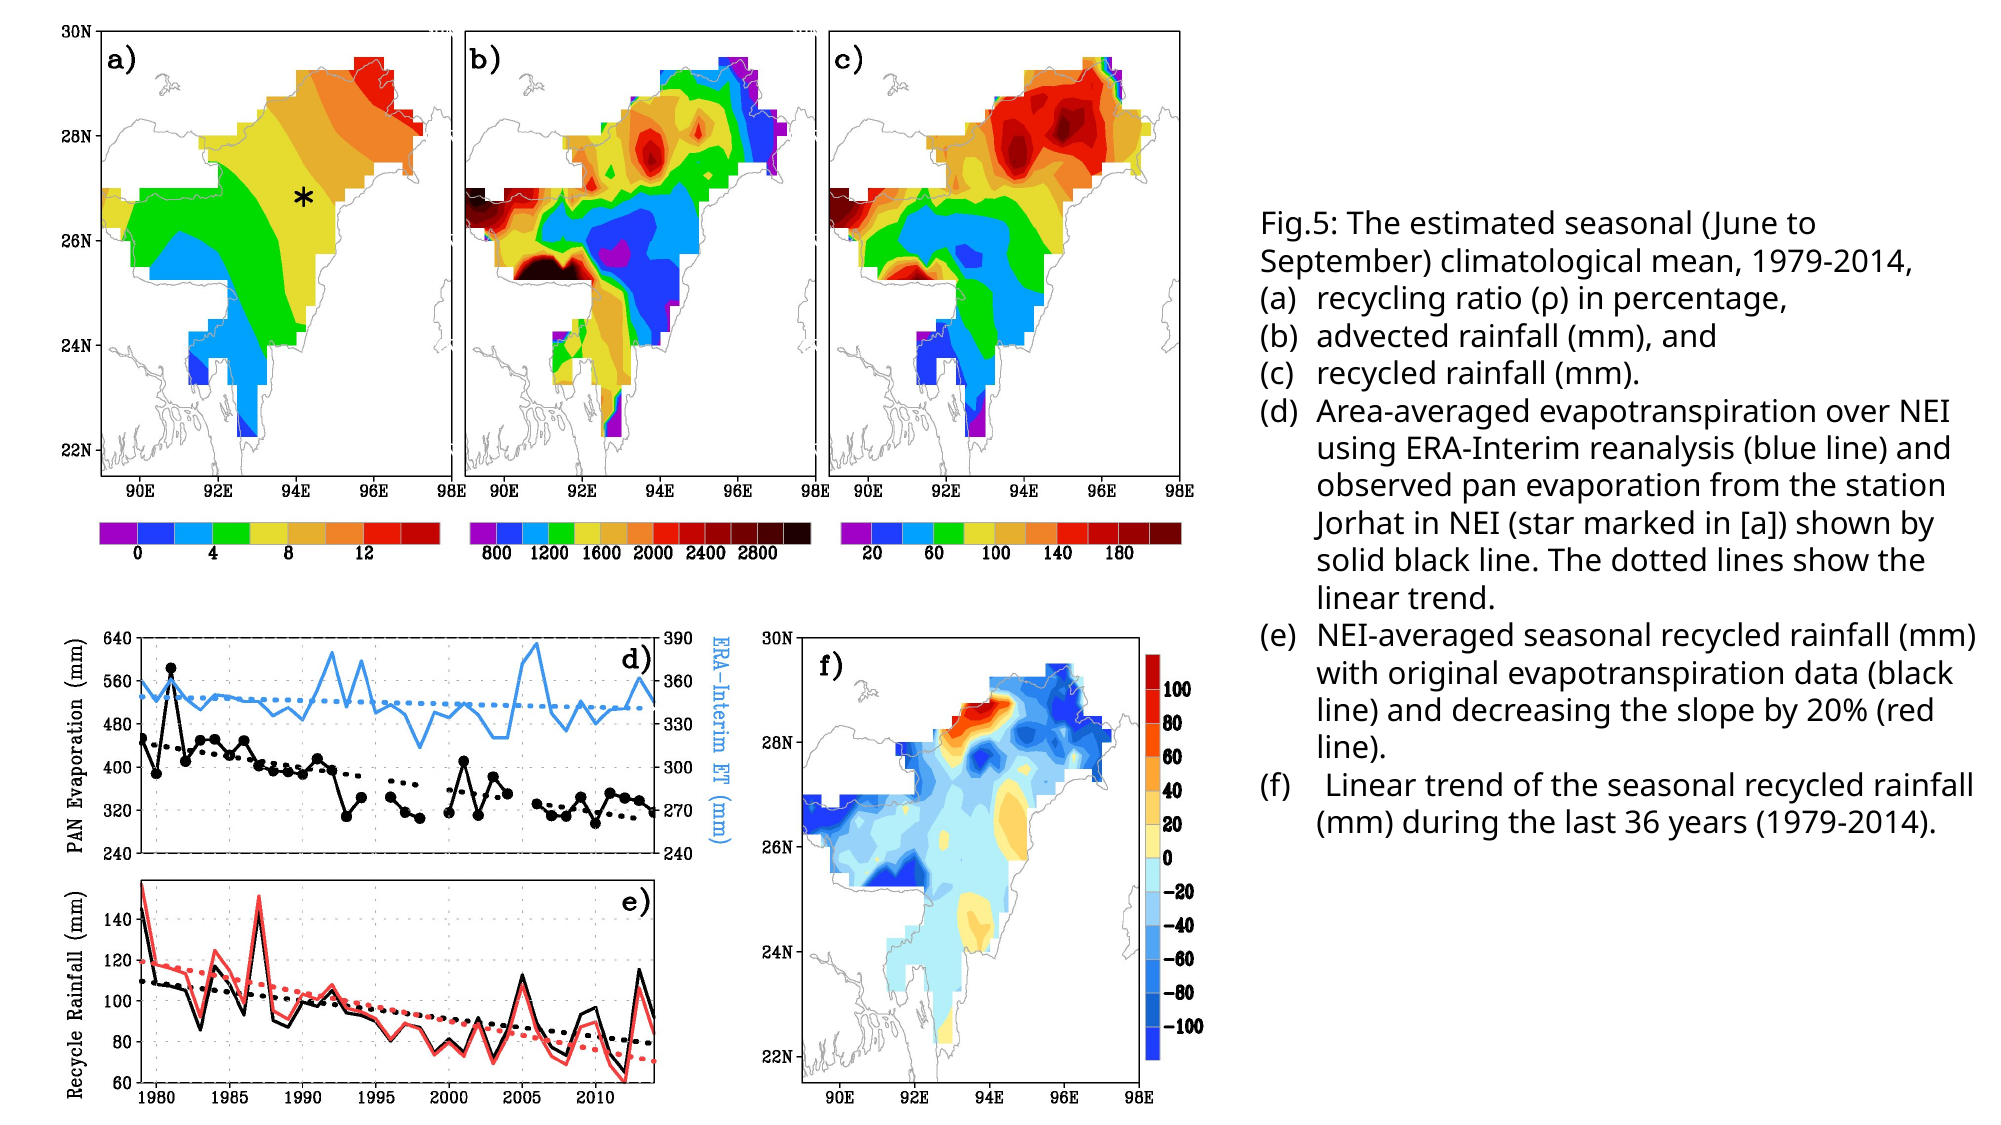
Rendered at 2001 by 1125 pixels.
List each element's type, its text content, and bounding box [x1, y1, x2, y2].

picture [40, 4, 1222, 1125]
text_box Fig.5: The estimated seasonal (June to September) climatological mean, 1979-2014, recycling ratio (ρ) in percentage, advected rainfall (mm), and recycled rainfall (mm). Area-averaged evapotranspiration over NEI using ERA-Interim reanalysis (blue line) and observed pan evaporation from the station Jorhat in NEI (star marked in [a]) shown by solid black line. The dotted lines show the linear trend. NEI-averaged seasonal recycled rainfall (mm) with original evapotranspiration data (black line) and decreasing the slope by 20% (red line). Linear trend of the seasonal recycled rainfall (mm) during the last 36 years (1979-2014). [1245, 196, 2000, 848]
